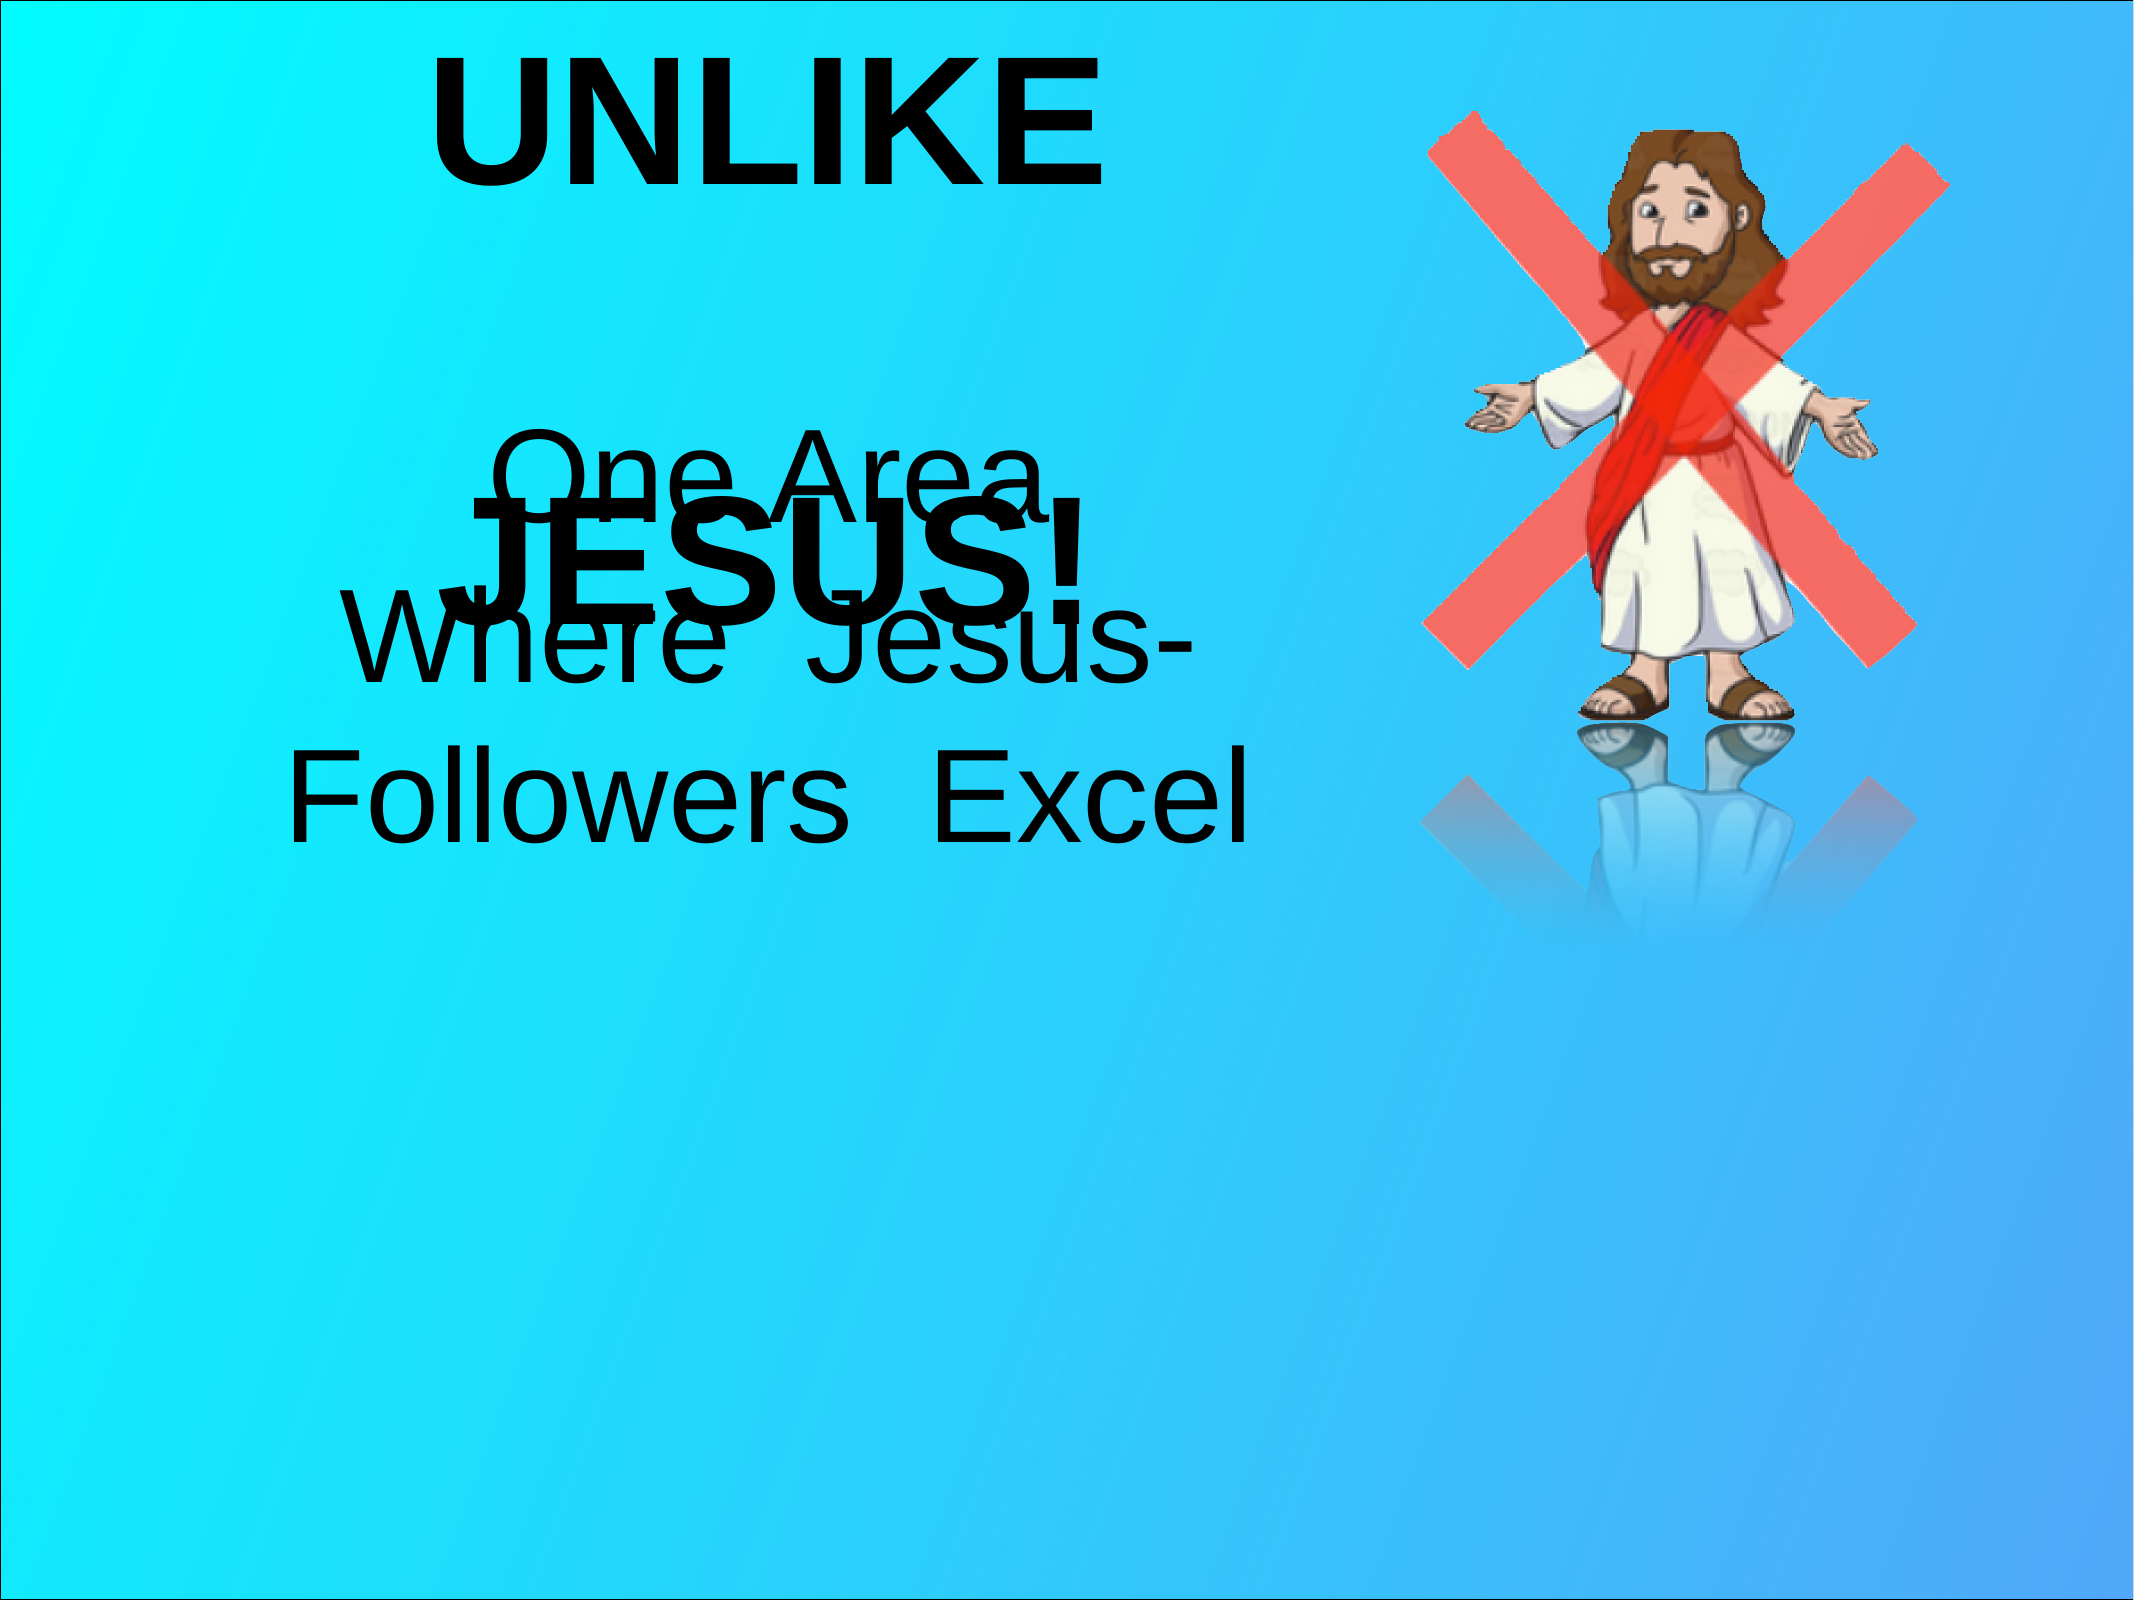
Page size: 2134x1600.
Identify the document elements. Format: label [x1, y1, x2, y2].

text_box [0, 0, 2134, 1600]
